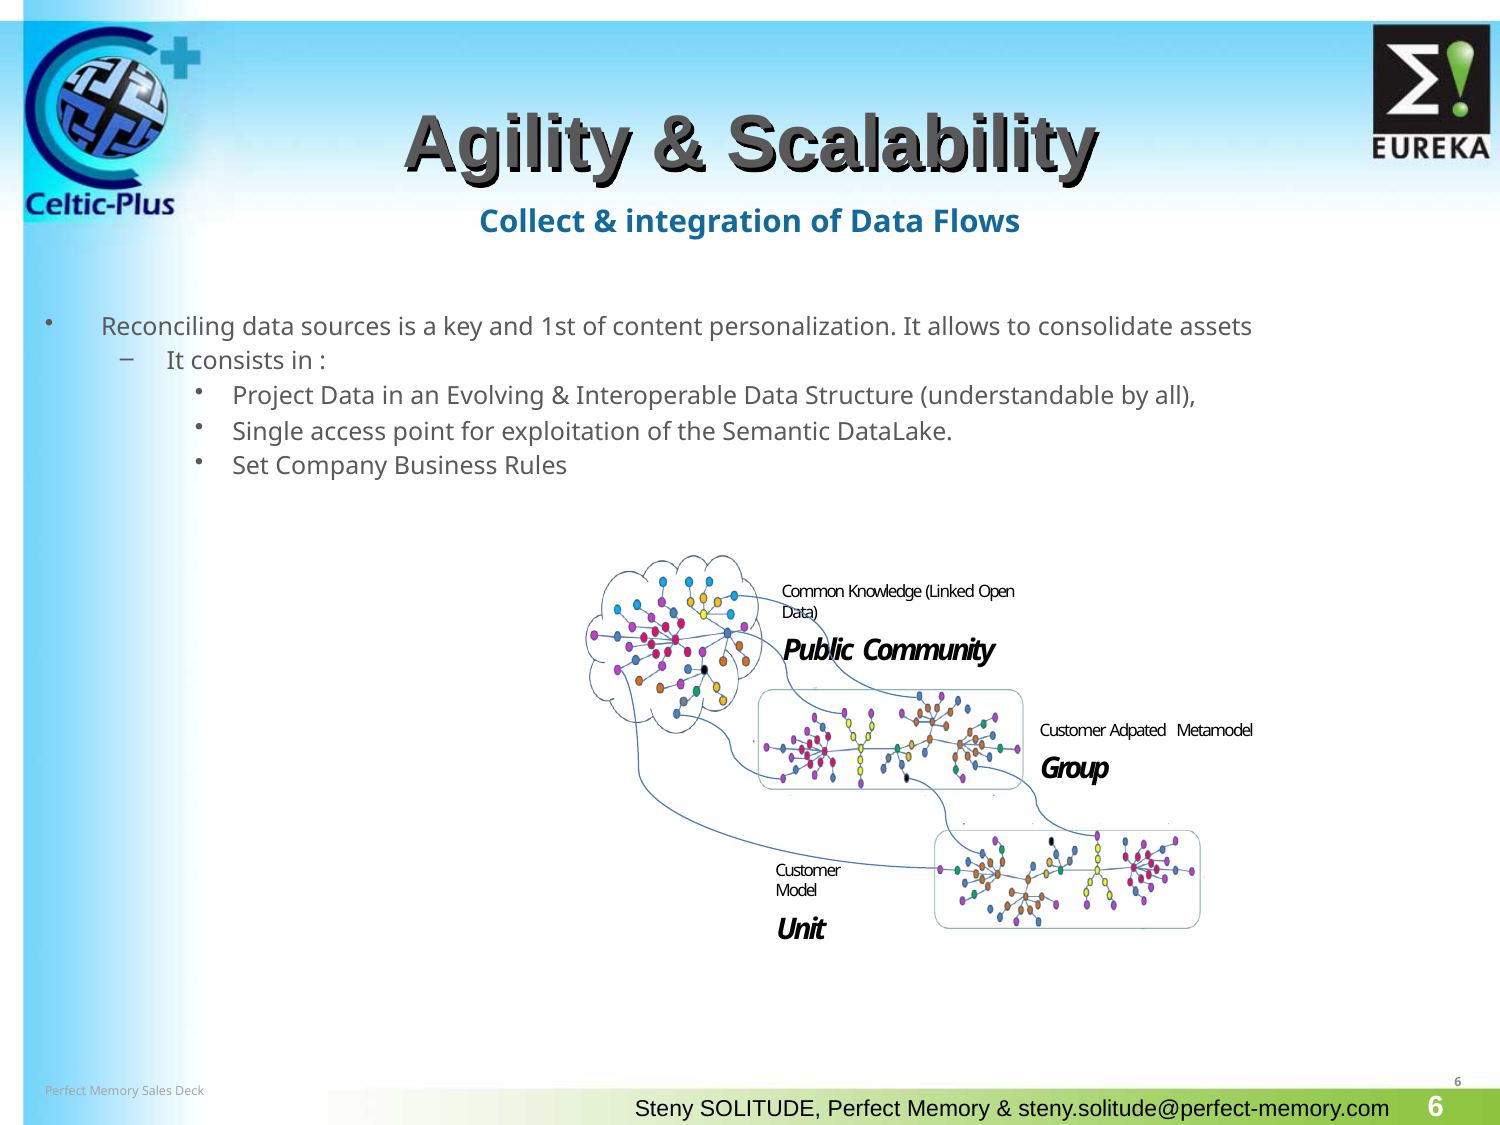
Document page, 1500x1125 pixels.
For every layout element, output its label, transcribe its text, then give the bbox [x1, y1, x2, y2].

slide_number 6 [1139, 1052, 1477, 1113]
picture [0, 0, 1500, 84]
text_box Steny SOLITUDE, Perfect Memory & steny.solitude@perfect-memory.com [620, 1086, 1412, 1125]
list Collect & integration of Data Flows [0, 193, 1500, 259]
picture [0, 259, 1500, 1125]
list Reconciling data sources is a key and 1st of content personalization. It allows to consolidate assets It consists in : Project Data in an Evolving & Interoperable Data Structure (understandable by all), Single access point for exploitation of the Semantic DataLake. Set Company Business Rules [29, 302, 1380, 1053]
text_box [582, 539, 1273, 931]
title Agility & Scalability [0, 84, 1500, 191]
